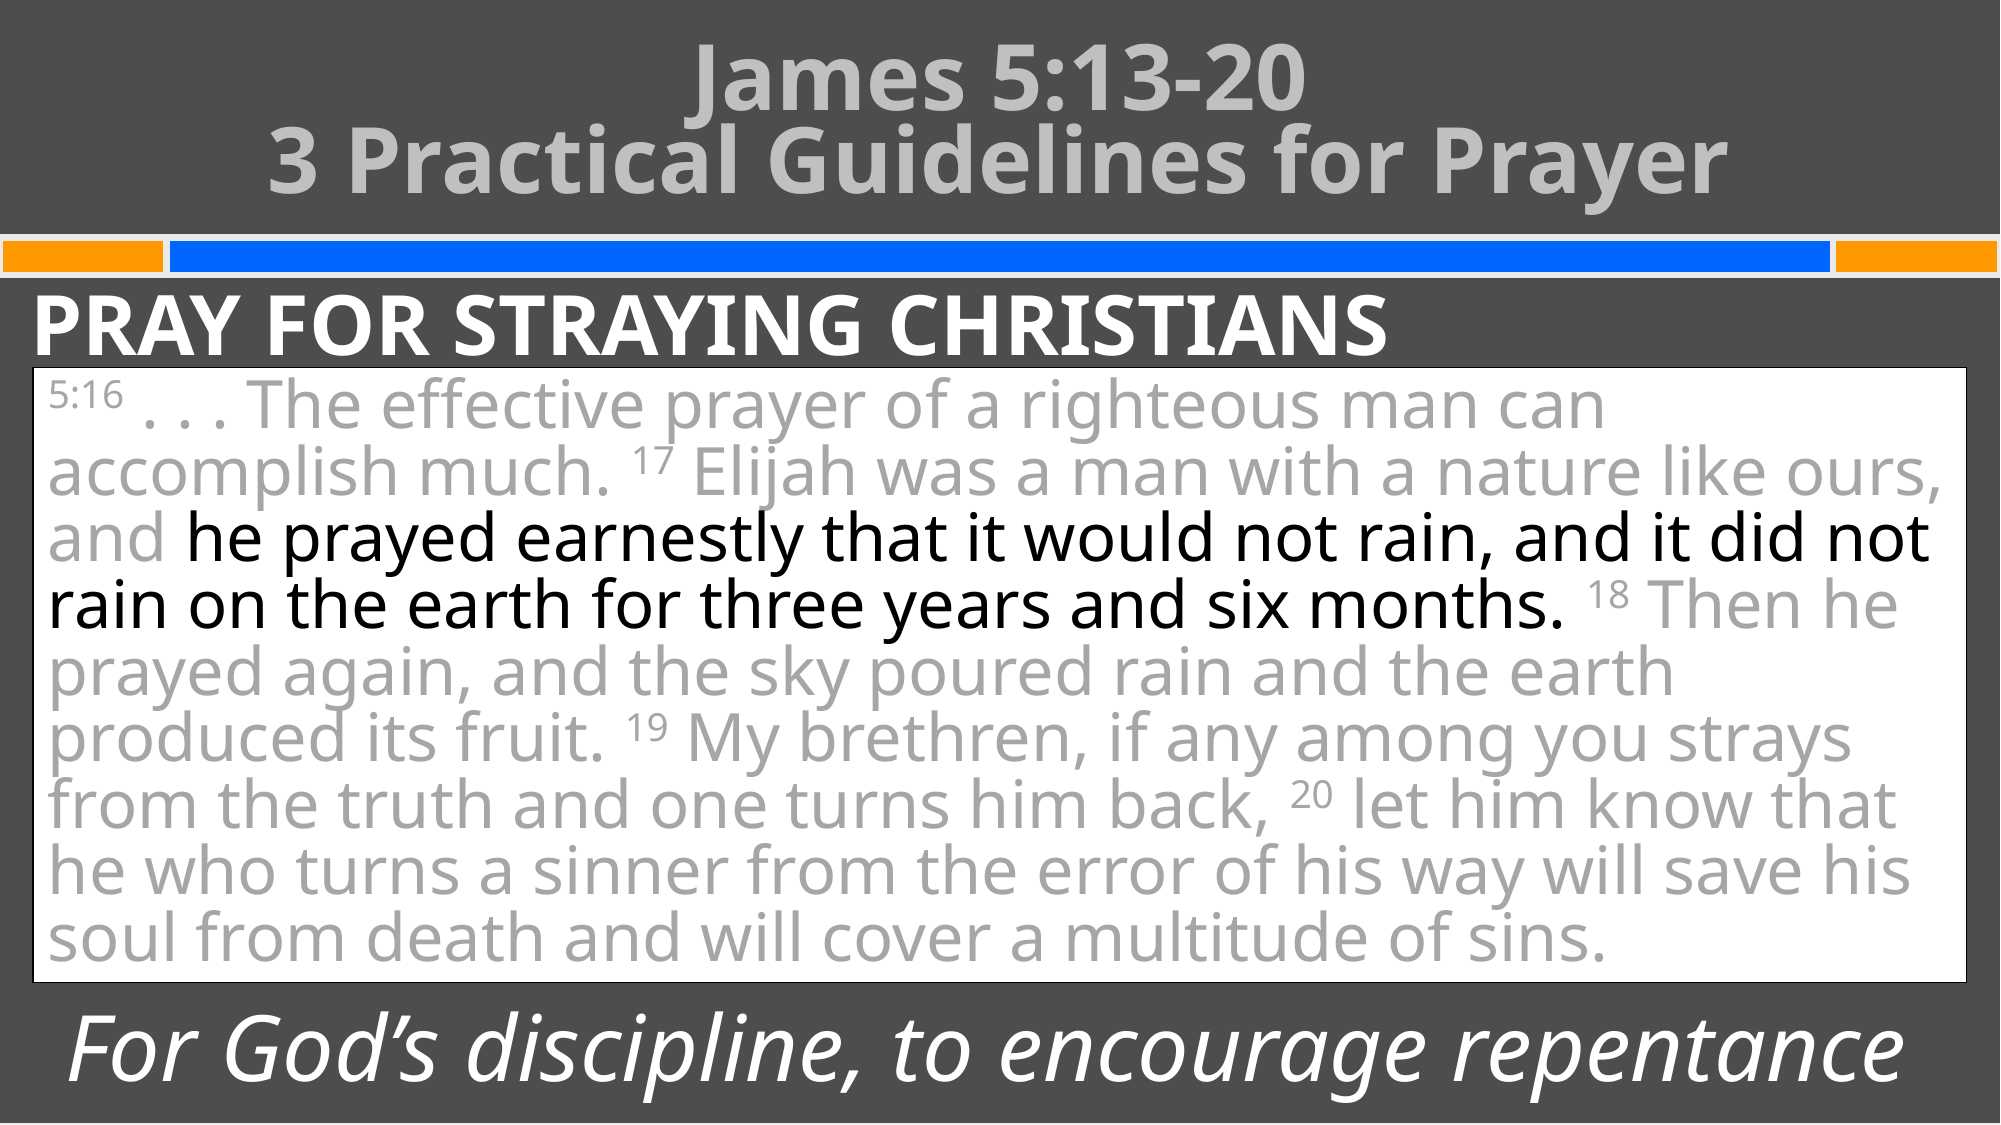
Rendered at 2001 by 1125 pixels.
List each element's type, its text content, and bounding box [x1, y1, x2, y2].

text_box 5:16 . . . The effective prayer of a righteous man can accomplish much. 17 Elijah was a man with a nature like ours, and he prayed earnestly that it would not rain, and it did not rain on the earth for three years and six months. 18 Then he prayed again, and the sky poured rain and the earth produced its fruit. 19 My brethren, if any among you strays from the truth and one turns him back, 20 let him know that he who turns a sinner from the error of his way will save his soul from death and will cover a multitude of sins. [33, 367, 1967, 983]
title James 5:13-20 3 Practical Guidelines for Prayer [99, 44, 1901, 213]
list PRAY FOR STRAYING CHRISTIANS For God’s discipline, to encourage repentance [15, 291, 1958, 1096]
